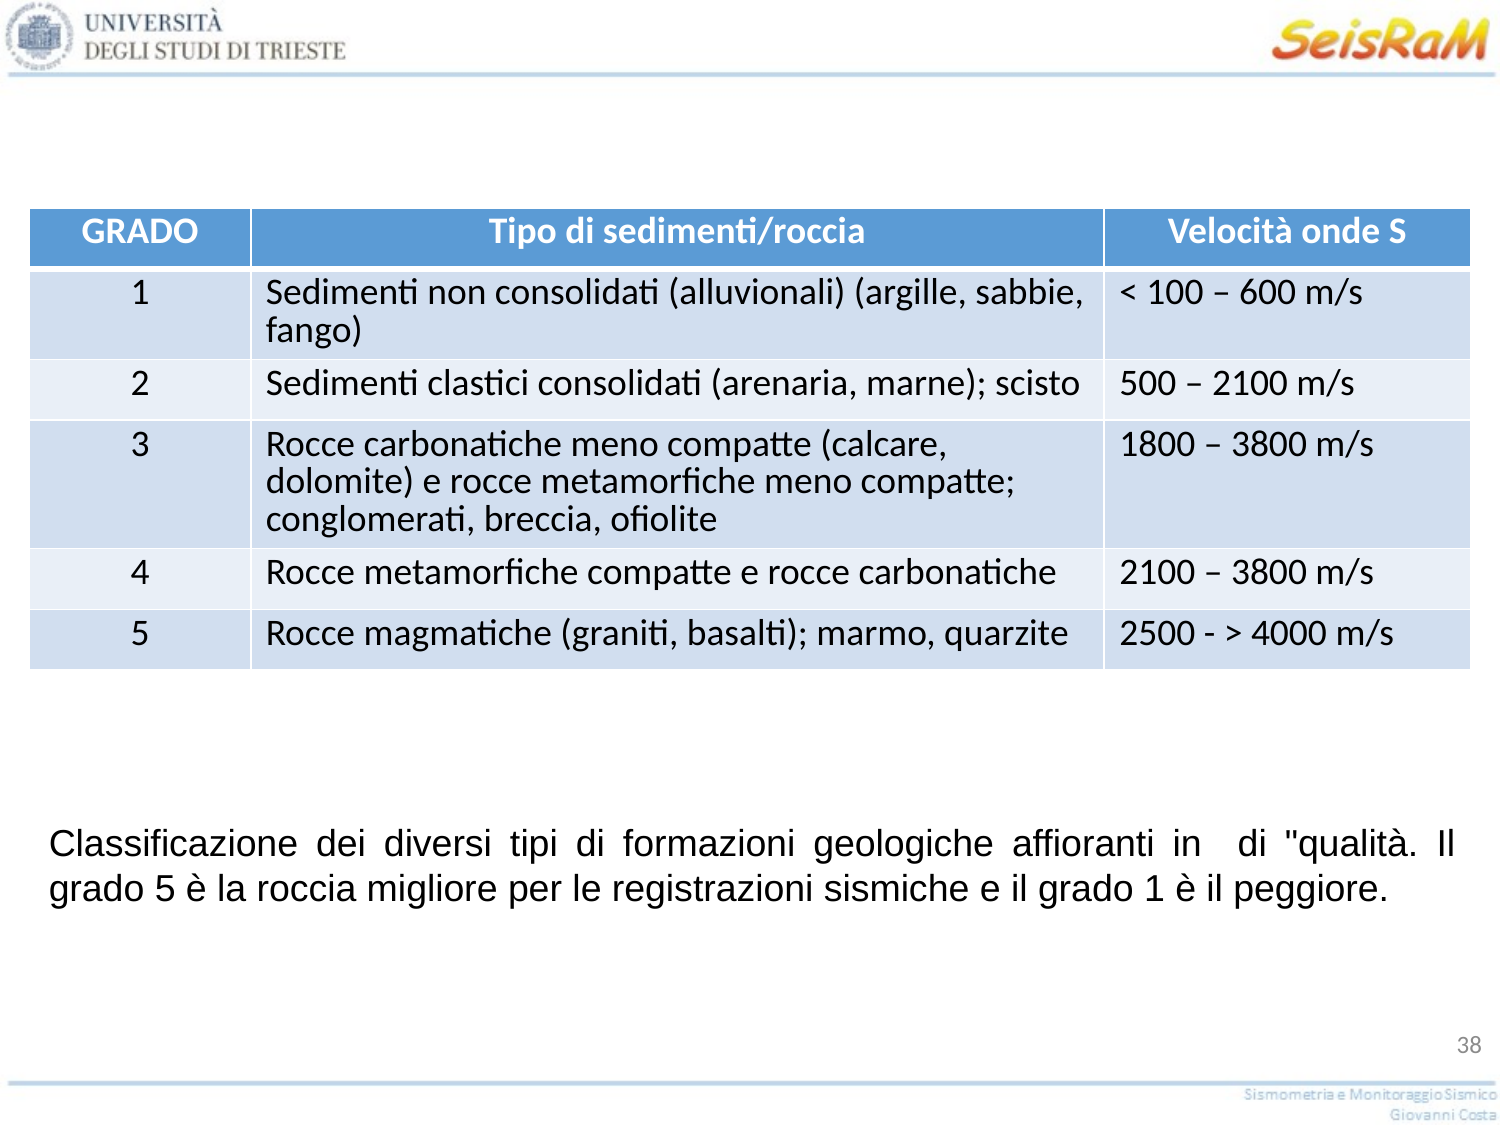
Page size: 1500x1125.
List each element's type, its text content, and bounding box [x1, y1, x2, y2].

slide_number 38 [1159, 1013, 1498, 1074]
table_cell 500 – 2100 m/s [1105, 360, 1470, 419]
table_header Tipo di sedimenti/roccia [252, 209, 1103, 266]
table_cell 1800 – 3800 m/s [1105, 421, 1470, 548]
table_cell Rocce magmatiche (graniti, basalti); marmo, quarzite [252, 610, 1103, 669]
table_header GRADO [30, 209, 250, 266]
table_cell 3 [30, 421, 250, 548]
table_cell Sedimenti clastici consolidati (arenaria, marne); scisto [252, 360, 1103, 419]
table_cell 2500 - > 4000 m/s [1105, 610, 1470, 669]
table_cell Rocce carbonatiche meno compatte (calcare, dolomite) e rocce metamorfiche meno compatte; conglomerati, breccia, ofiolite [252, 421, 1103, 548]
table_cell 4 [30, 549, 250, 609]
table_cell 2100 – 3800 m/s [1105, 549, 1470, 609]
table_cell 5 [30, 610, 250, 669]
table_cell 1 [30, 272, 250, 359]
table_cell < 100 – 600 m/s [1105, 272, 1470, 359]
picture [0, 0, 1500, 1125]
text_box Classificazione dei diversi tipi di formazioni geologiche affioranti in di "qualità. Il grado 5 è la roccia migliore per le registrazioni sismiche e il grado 1 è il peggiore. [34, 811, 1471, 917]
table_cell 2 [30, 360, 250, 419]
table_cell Rocce metamorfiche compatte e rocce carbonatiche [252, 549, 1103, 609]
table_header Velocità onde S [1105, 209, 1470, 266]
table_cell Sedimenti non consolidati (alluvionali) (argille, sabbie, fango) [252, 272, 1103, 359]
